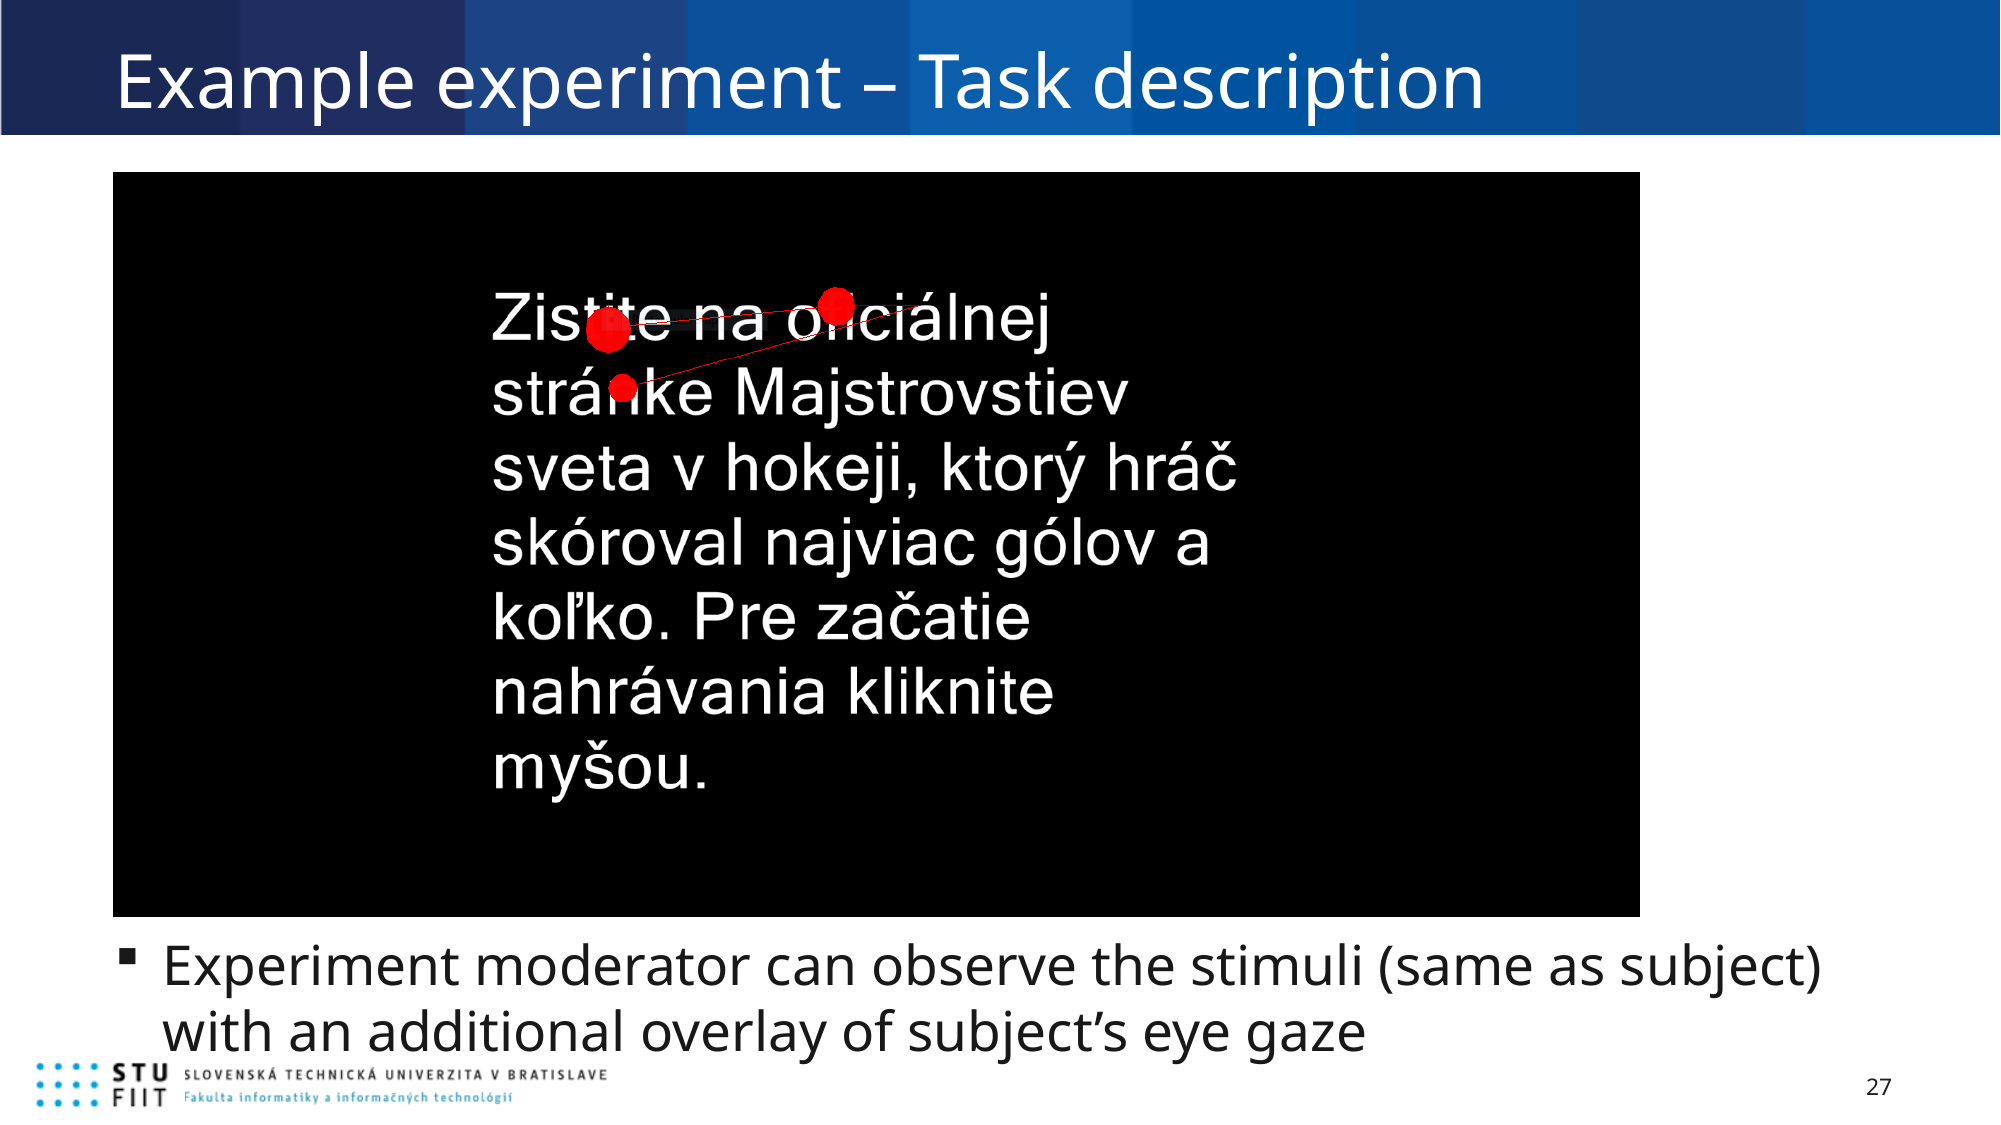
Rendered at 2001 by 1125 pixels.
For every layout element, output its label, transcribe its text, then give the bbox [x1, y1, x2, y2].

title Example experiment – Task description [99, 30, 1900, 126]
text_box Experiment moderator can observe the stimuli (same as subject) with an additional overlay of subject’s eye gaze [99, 923, 1934, 1071]
picture [12, 1053, 616, 1117]
slide_number 27 [1441, 1071, 1908, 1119]
picture [112, 172, 1640, 918]
